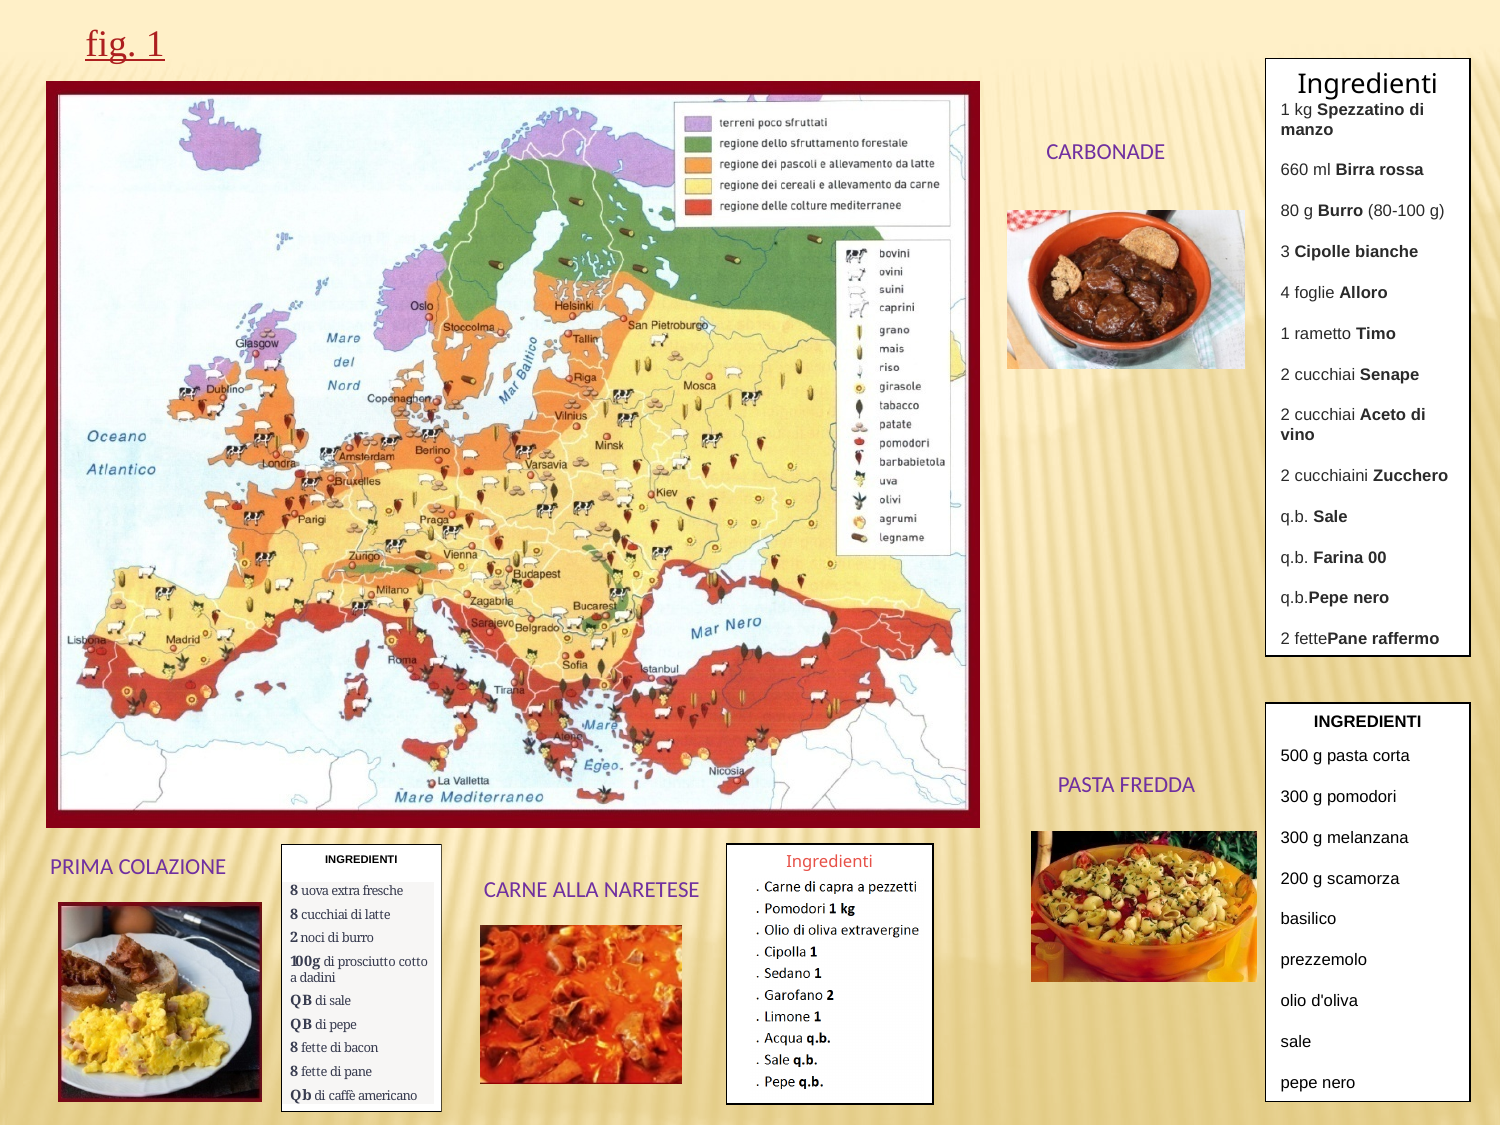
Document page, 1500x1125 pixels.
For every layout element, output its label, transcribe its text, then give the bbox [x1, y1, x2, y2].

picture [480, 925, 682, 1084]
text_box PASTA FREDDA [1042, 761, 1254, 805]
text_box Ingredienti [726, 845, 933, 1104]
text_box Ingredienti 1 kg Spezzatino di manzo 660 ml Birra rossa 80 g Burro (80-100 g) 3 Cipolle bianche 4 foglie Alloro 1 rametto Timo 2 cucchiai Senape 2 cucchiai Aceto di vino 2 cucchiaini Zucchero q.b. Sale q.b. Farina 00 q.b.Pepe nero 2 fettePane raffermo [1265, 58, 1470, 657]
picture [1007, 210, 1245, 369]
text_box CARBONADE [1031, 129, 1207, 172]
text_box CARNE ALLA NARETESE [468, 867, 727, 910]
picture [280, 843, 442, 1113]
picture [58, 901, 262, 1102]
picture [46, 81, 980, 828]
picture [749, 878, 925, 1100]
text_box PRIMA COLAZIONE [35, 843, 273, 887]
text_box fig. 1 [70, 11, 180, 72]
text_box INGREDIENTI 500 g pasta corta 300 g pomodori 300 g melanzana 200 g scamorza basilico prezzemolo olio d'oliva sale pepe nero [1265, 703, 1471, 1102]
picture [1030, 831, 1257, 983]
